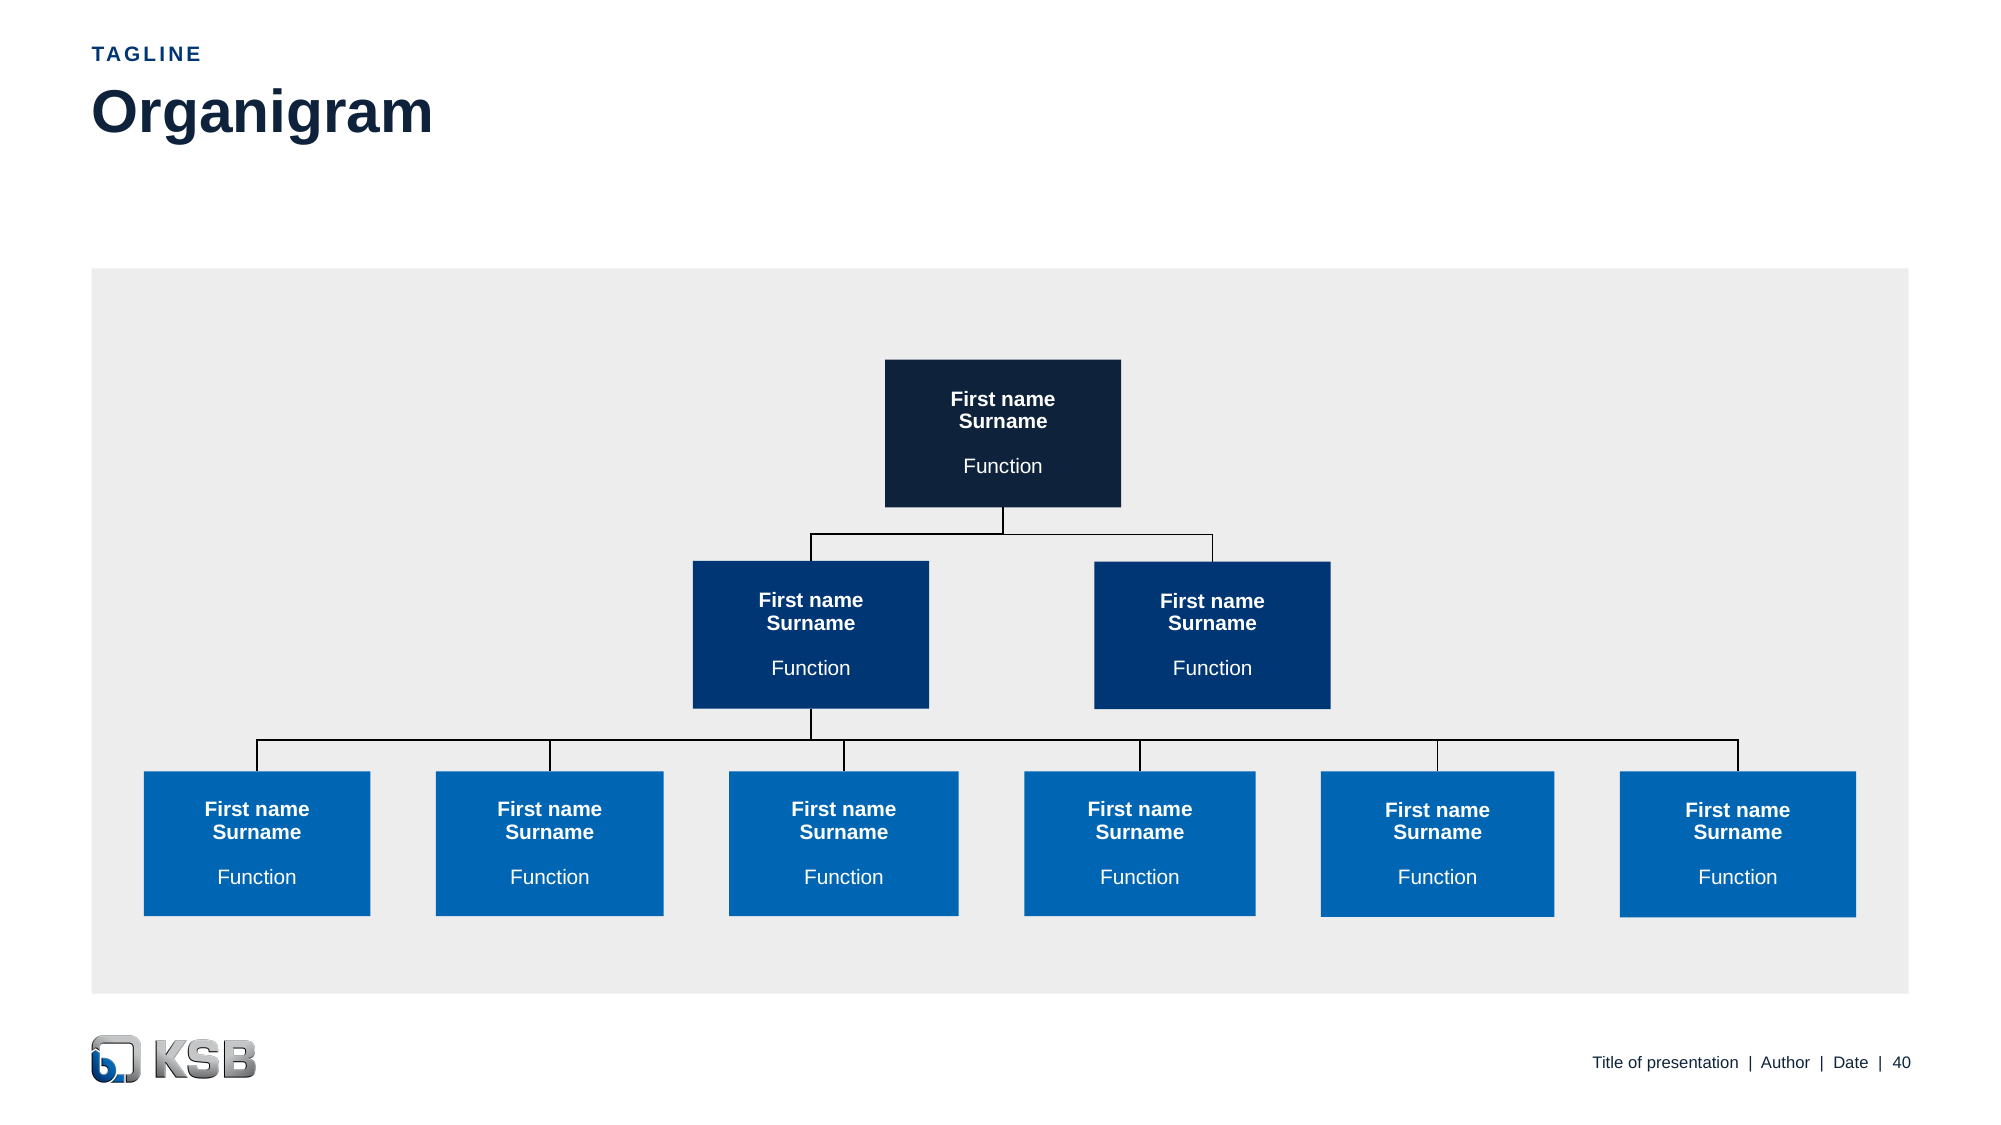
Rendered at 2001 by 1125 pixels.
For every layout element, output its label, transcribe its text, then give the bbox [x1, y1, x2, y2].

picture [88, 1032, 259, 1086]
title Organigram [91, 72, 1909, 232]
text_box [142, 296, 1858, 981]
slide_number 40 [1892, 1045, 1930, 1078]
list Tagline [91, 40, 1909, 64]
footer Title of presentation | Author | Date | [1017, 1045, 1883, 1078]
